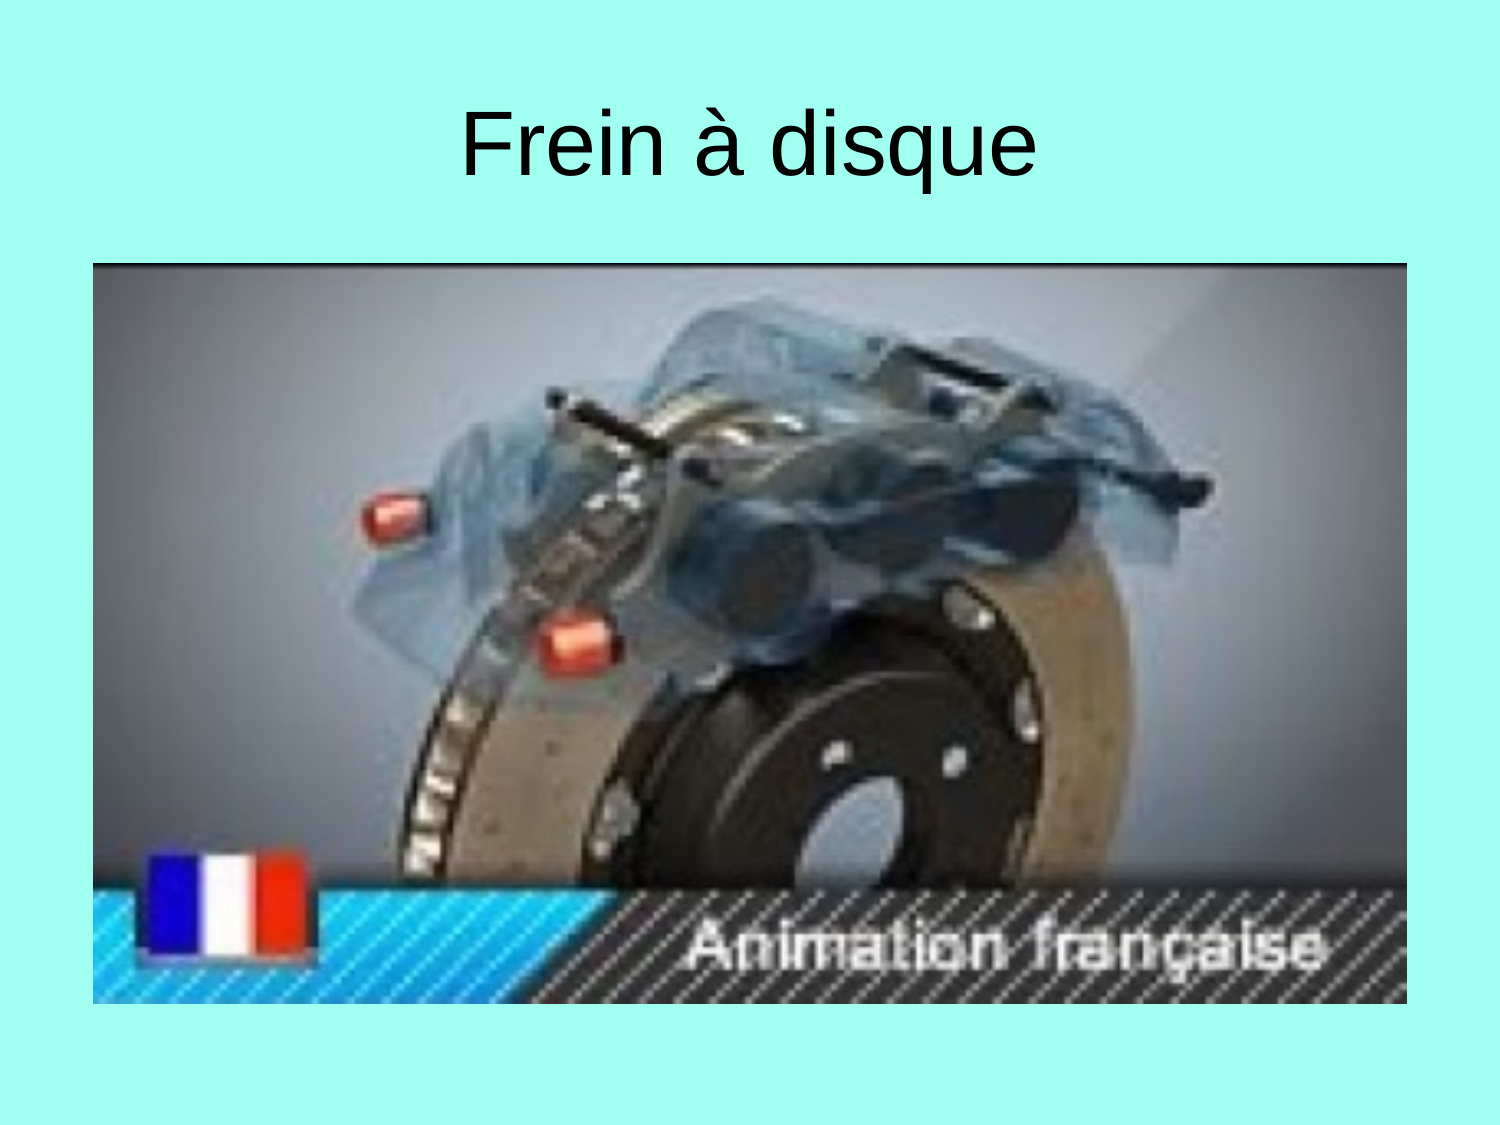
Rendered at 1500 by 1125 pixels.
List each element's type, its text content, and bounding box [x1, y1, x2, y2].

title Frein à disque [74, 44, 1426, 233]
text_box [92, 262, 1408, 1006]
